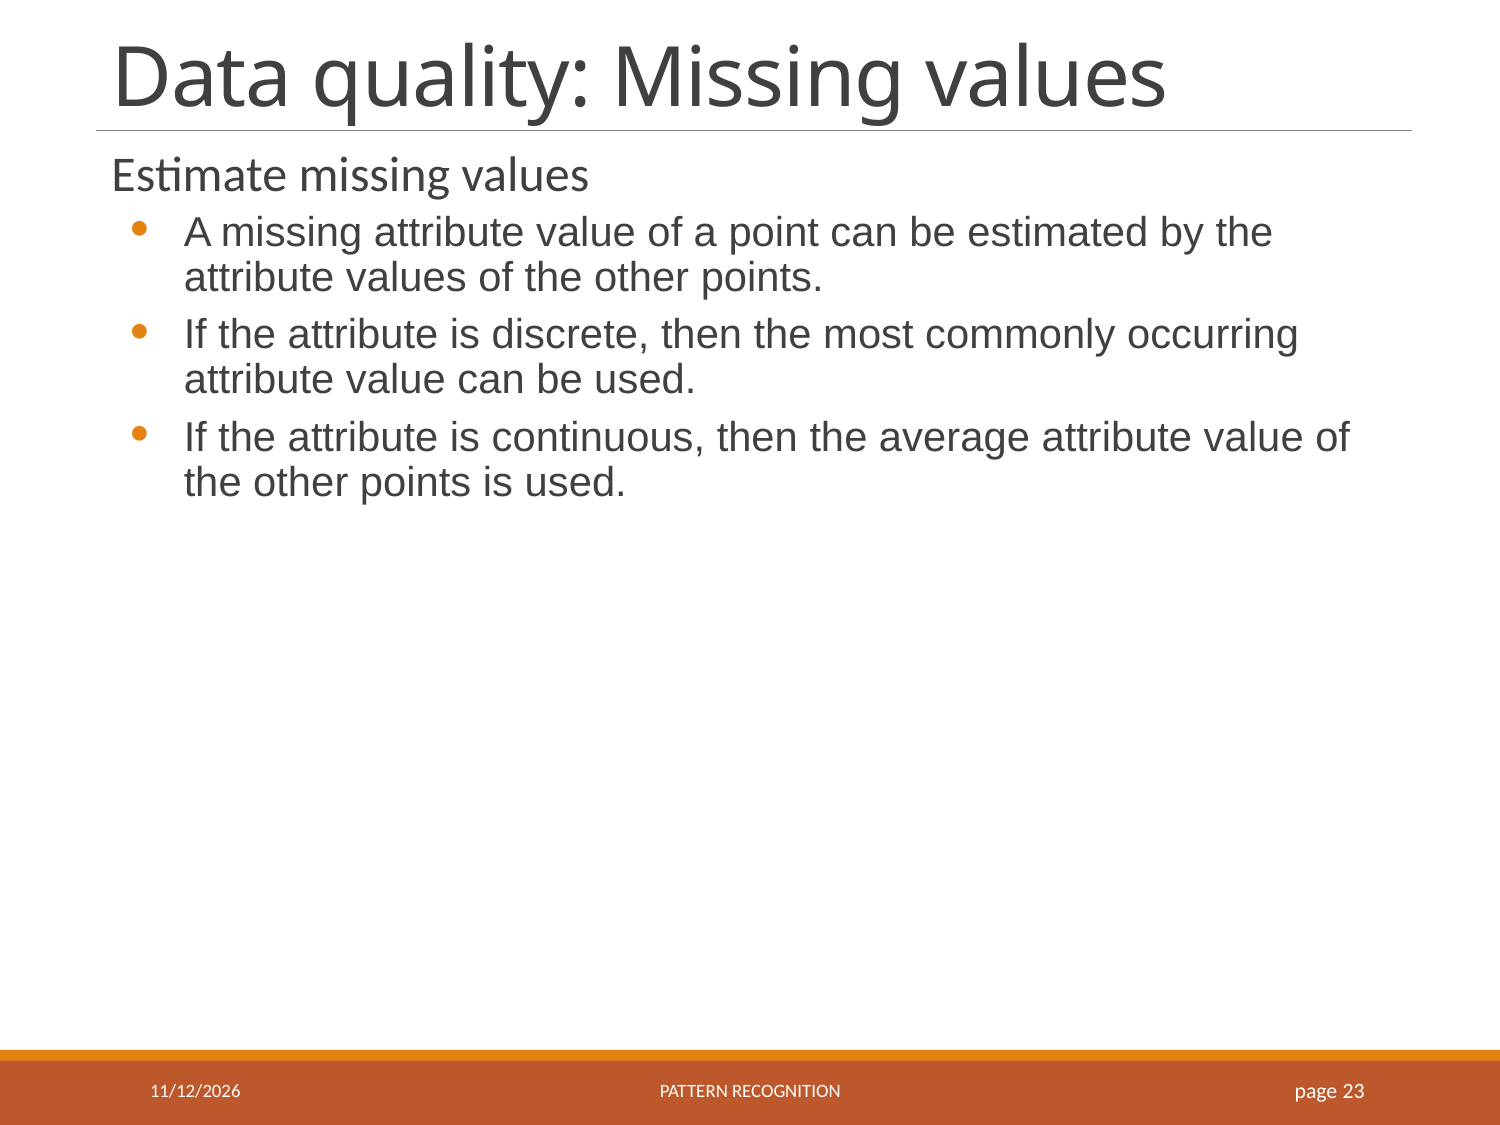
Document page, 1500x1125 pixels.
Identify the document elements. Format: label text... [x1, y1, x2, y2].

list Estimate missing values A missing attribute value of a point can be estimated by the attribute values of the other points. If the attribute is discrete, then the most commonly occurring attribute value can be used. If the attribute is continuous, then the average attribute value of the other points is used. [96, 140, 1413, 1034]
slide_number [135, 1059, 440, 1120]
footer Pattern recognition [453, 1059, 1047, 1120]
title Data quality: Missing values [96, 19, 1413, 131]
slide_number page 23 [1218, 1059, 1380, 1120]
